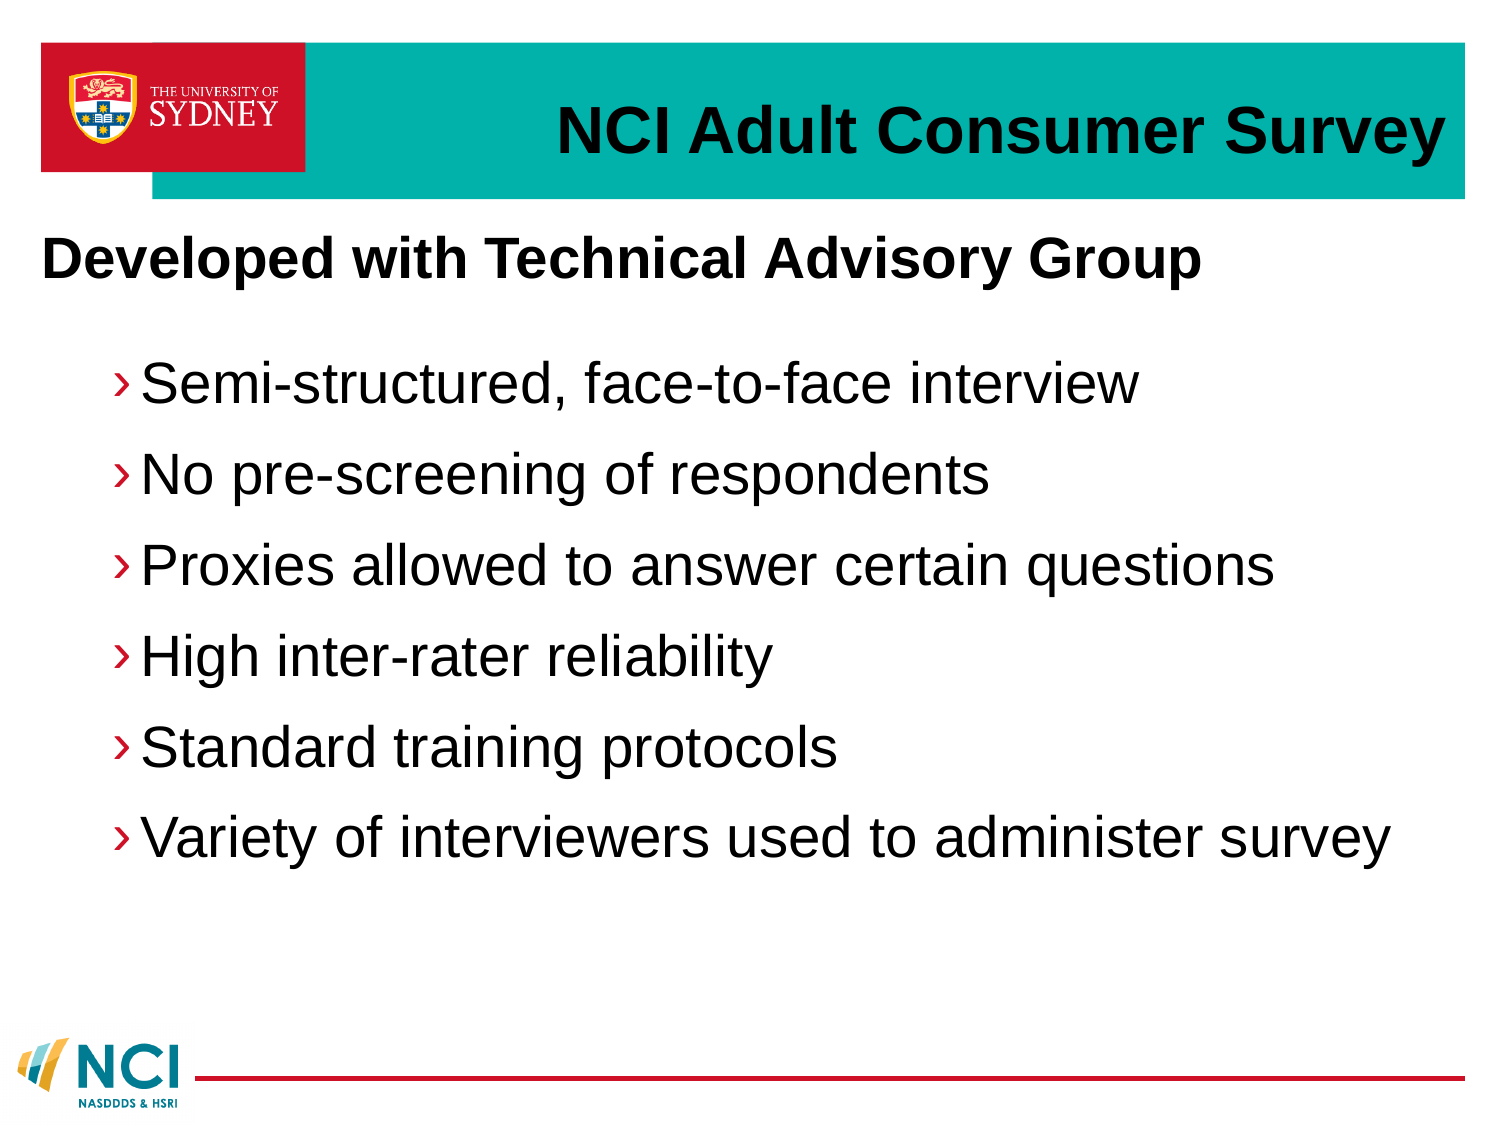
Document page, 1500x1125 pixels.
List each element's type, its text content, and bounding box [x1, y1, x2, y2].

picture [69, 71, 278, 144]
picture [0, 1019, 196, 1125]
list Developed with Technical Advisory Group [41, 231, 1463, 312]
title NCI Adult Consumer Survey [304, 70, 1463, 175]
list Semi-structured, face-to-face interview No pre-screening of respondents Proxies allowed to answer certain questions High inter-rater reliability Standard training protocols Variety of interviewers used to administer survey [112, 338, 1463, 1083]
